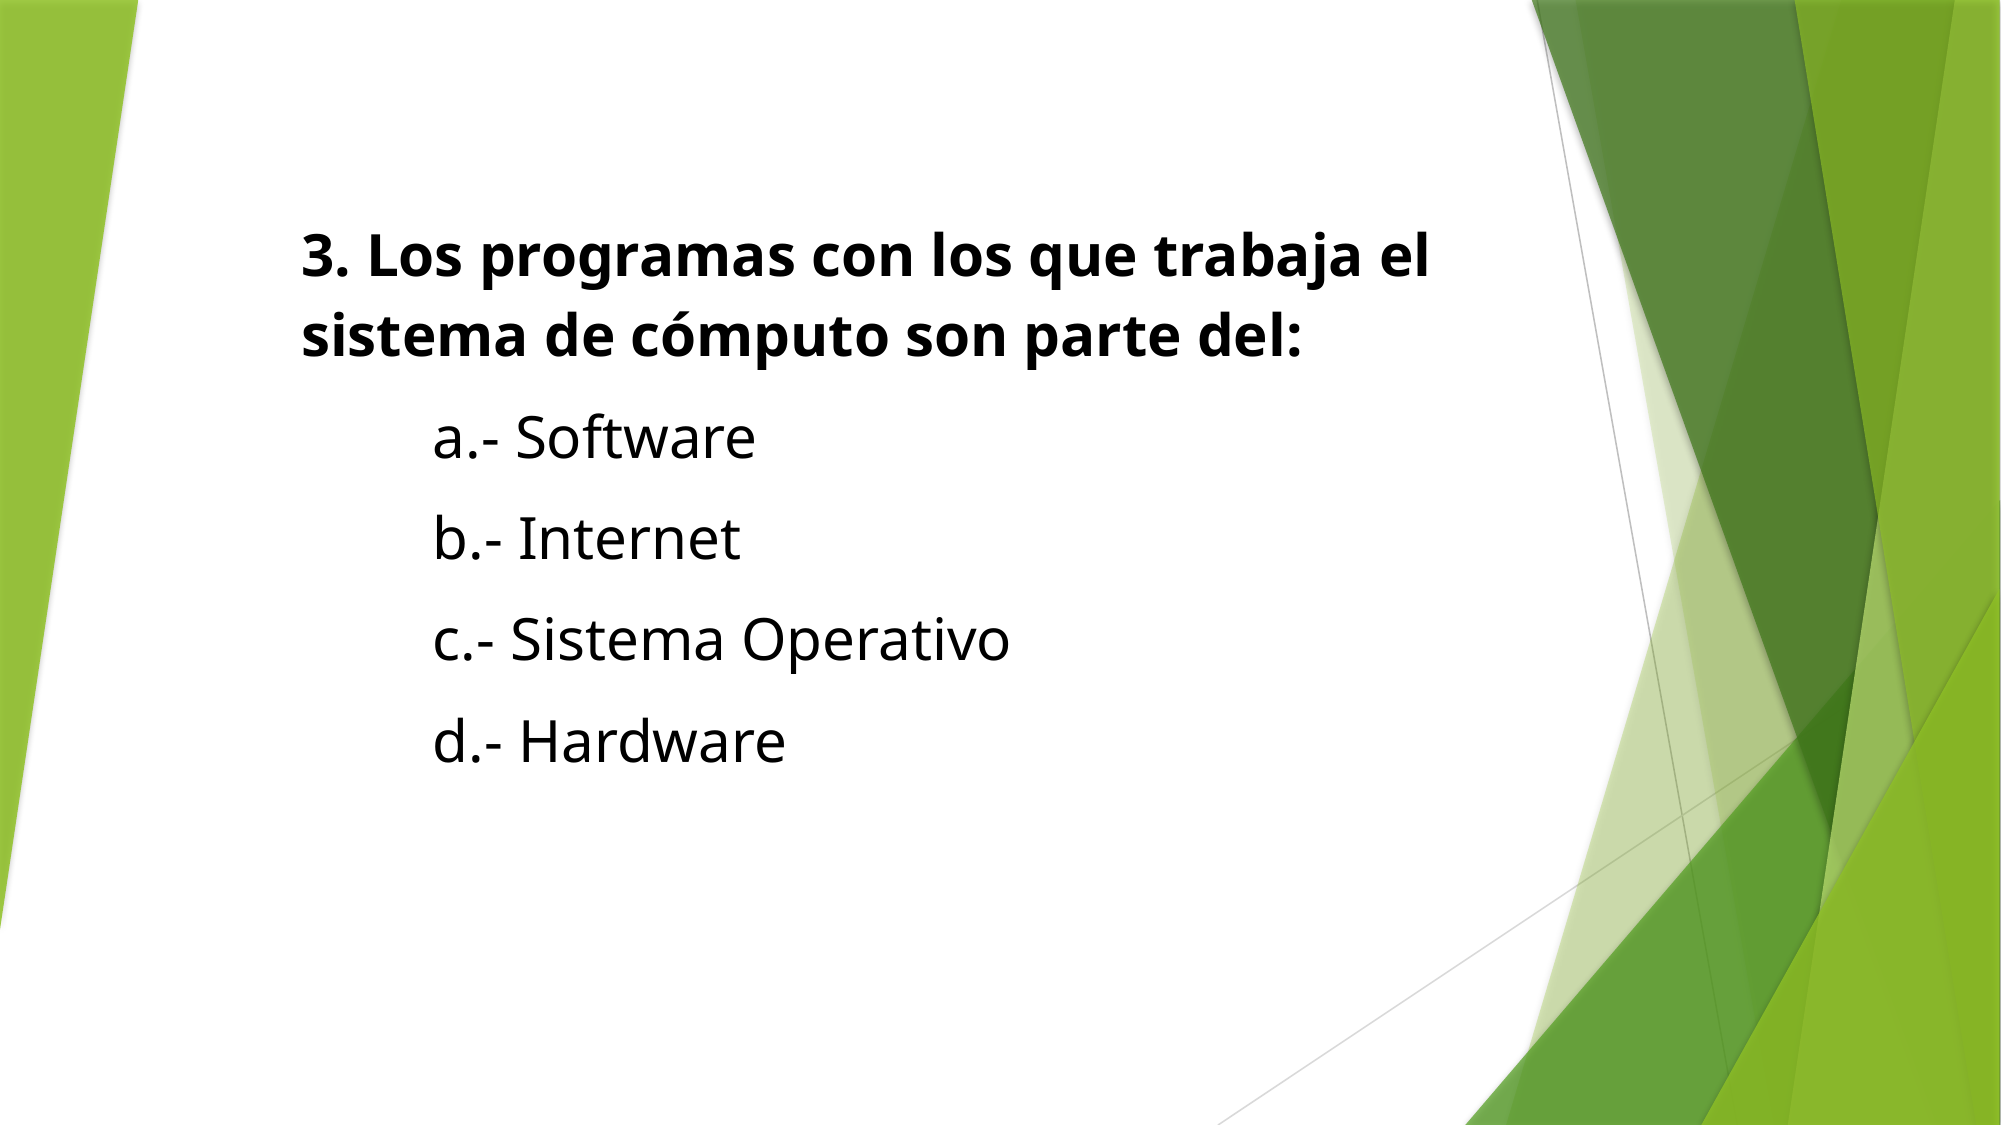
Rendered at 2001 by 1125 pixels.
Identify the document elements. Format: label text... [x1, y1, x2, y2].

text_box 3. Los programas con los que trabaja el sistema de cómputo son parte del: a.- Software b.- Internet c.- Sistema Operativo d.- Hardware [286, 200, 1514, 782]
